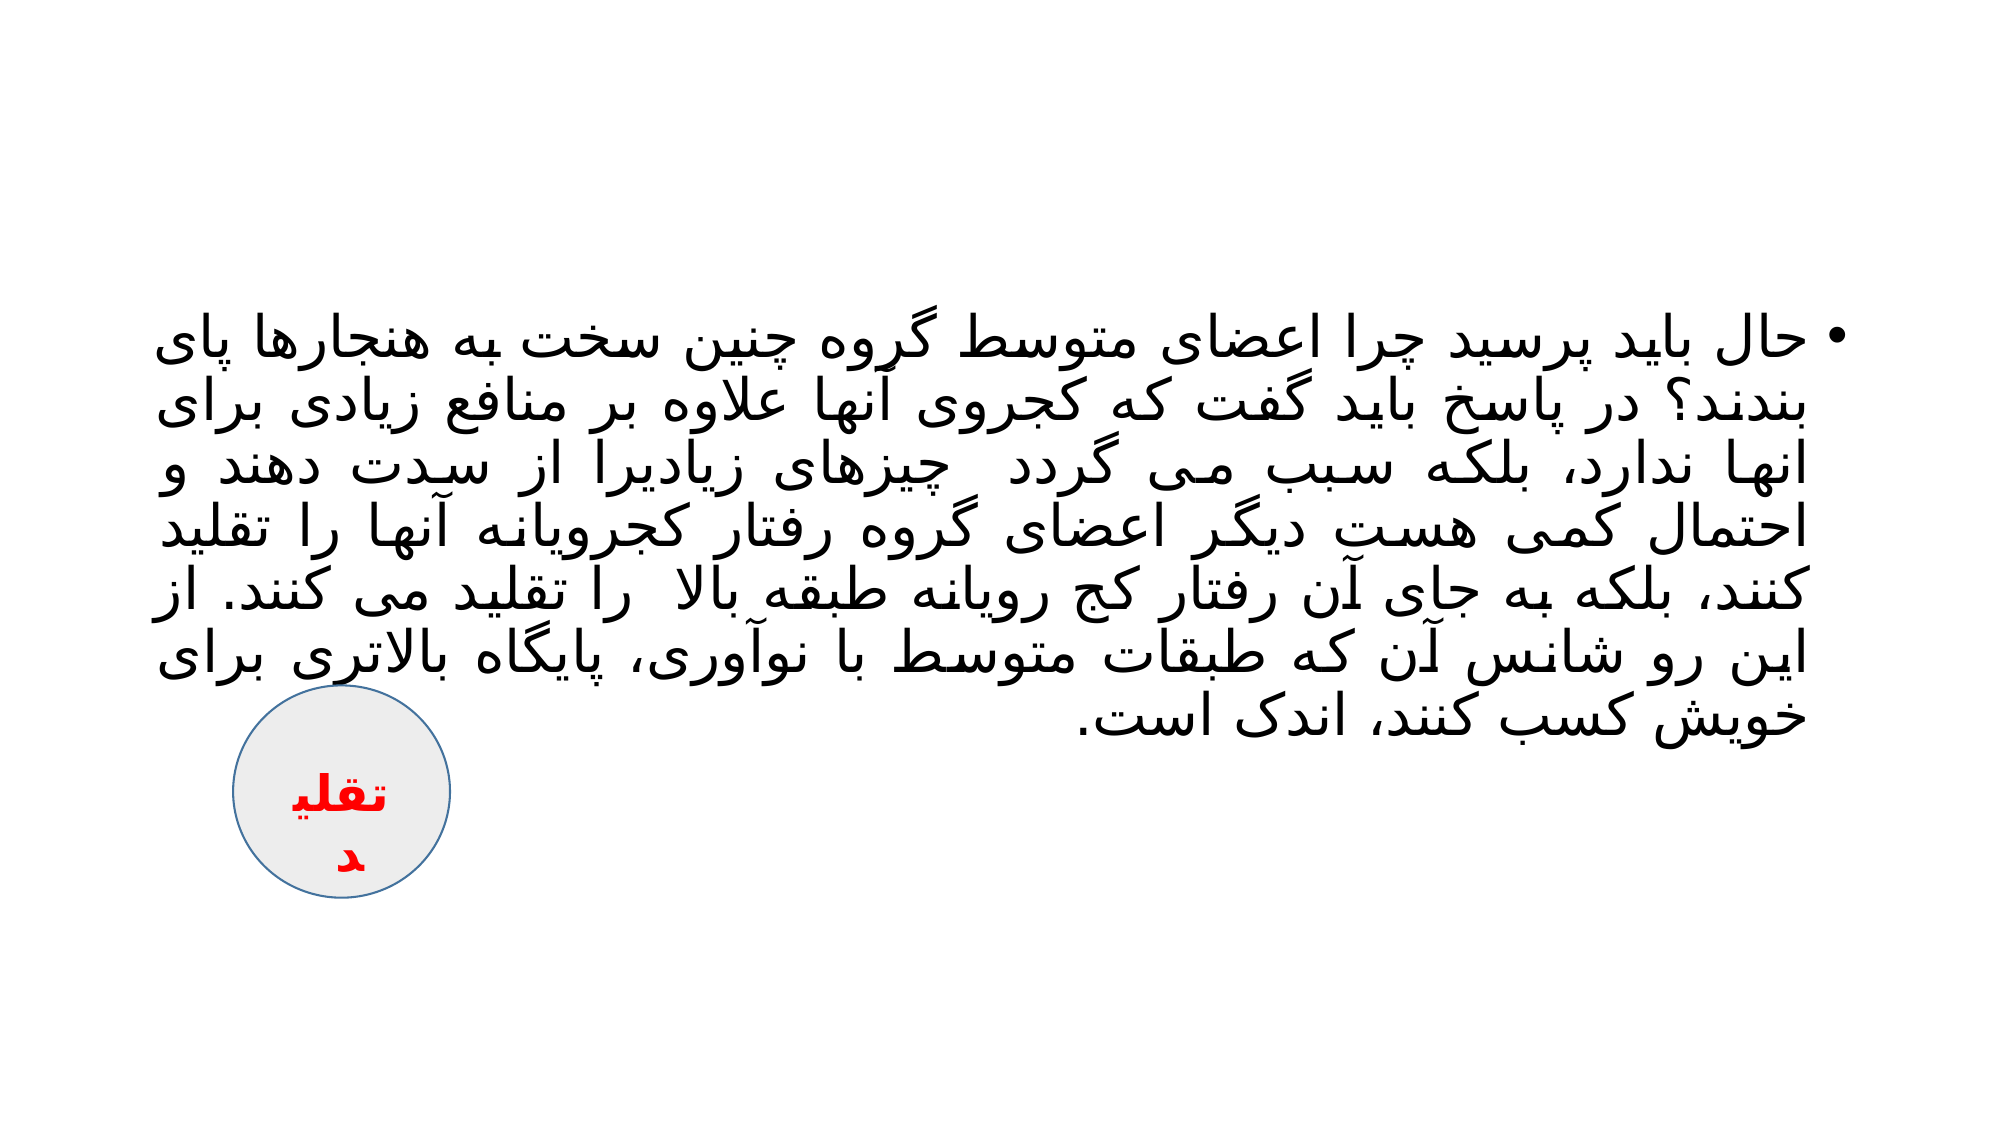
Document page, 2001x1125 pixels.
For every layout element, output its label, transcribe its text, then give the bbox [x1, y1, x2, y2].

list حال باید پرسید چرا اعضای متوسط گروه چنین سخت به هنجارها پای بندند؟ در پاسخ باید گفت که کجروی آنها علاوه بر منافع زیادی برای انها ندارد، بلکه سبب می گردد چیزهای زیادیرا از سدت دهند و احتمال کمی هست دیگر اعضای گروه رفتار کجرویانه آنها را تقلید کنند، بلکه به جای آن رفتار کج رویانه طبقه بالا را تقلید می کنند. از این رو شانس آن که طبقات متوسط با نوآوری، پایگاه بالاتری برای خویش کسب کنند، اندک است. [137, 299, 1863, 1014]
text_box تقلید [232, 684, 452, 899]
